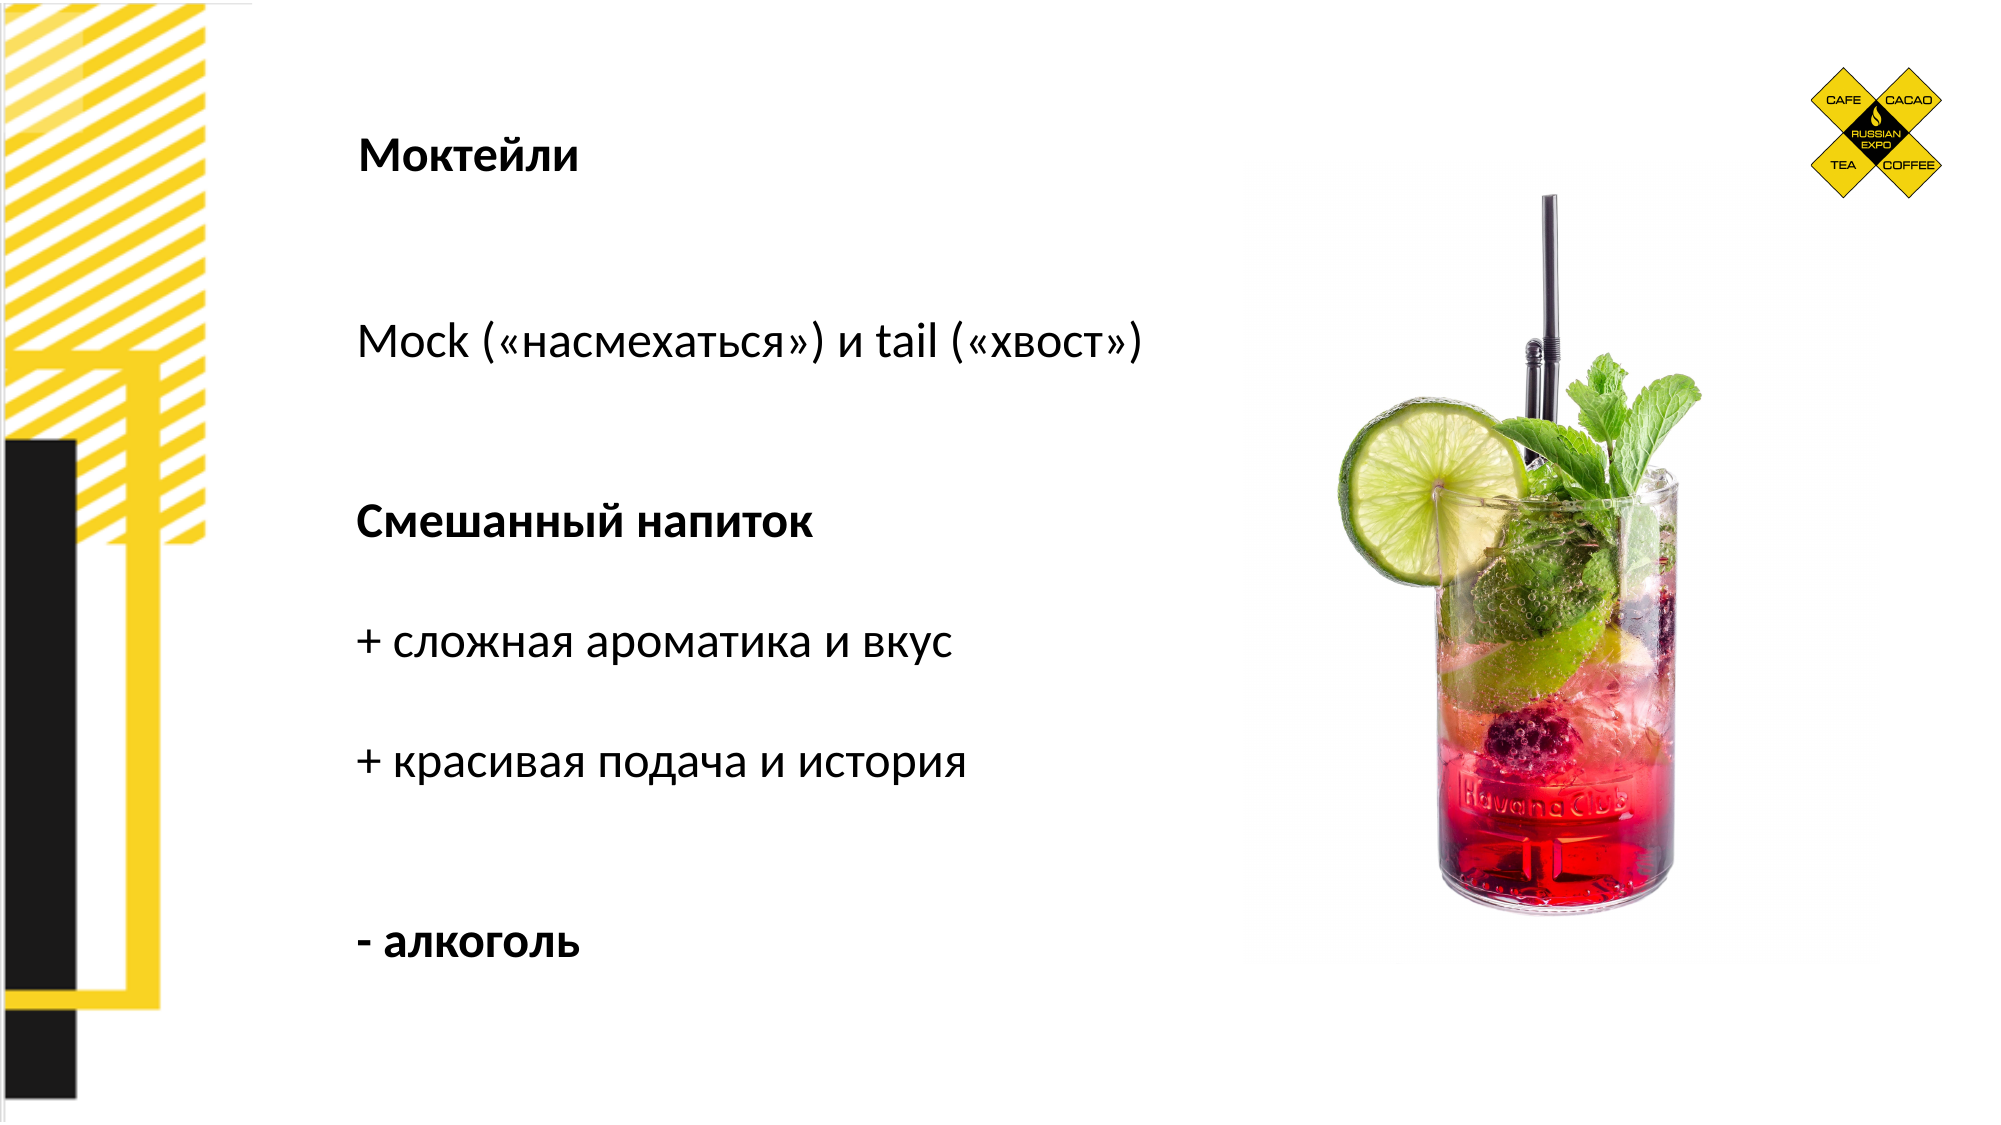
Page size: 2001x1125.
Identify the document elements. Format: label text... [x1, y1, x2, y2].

text_box Моктейли [343, 114, 595, 234]
picture [0, 3, 253, 1122]
text_box Mock («насмехаться») и tail («хвост») Смешанный напиток + сложная ароматика и вкус + красивая подача и история - алкоголь [341, 300, 1668, 976]
picture [1243, 67, 1948, 964]
